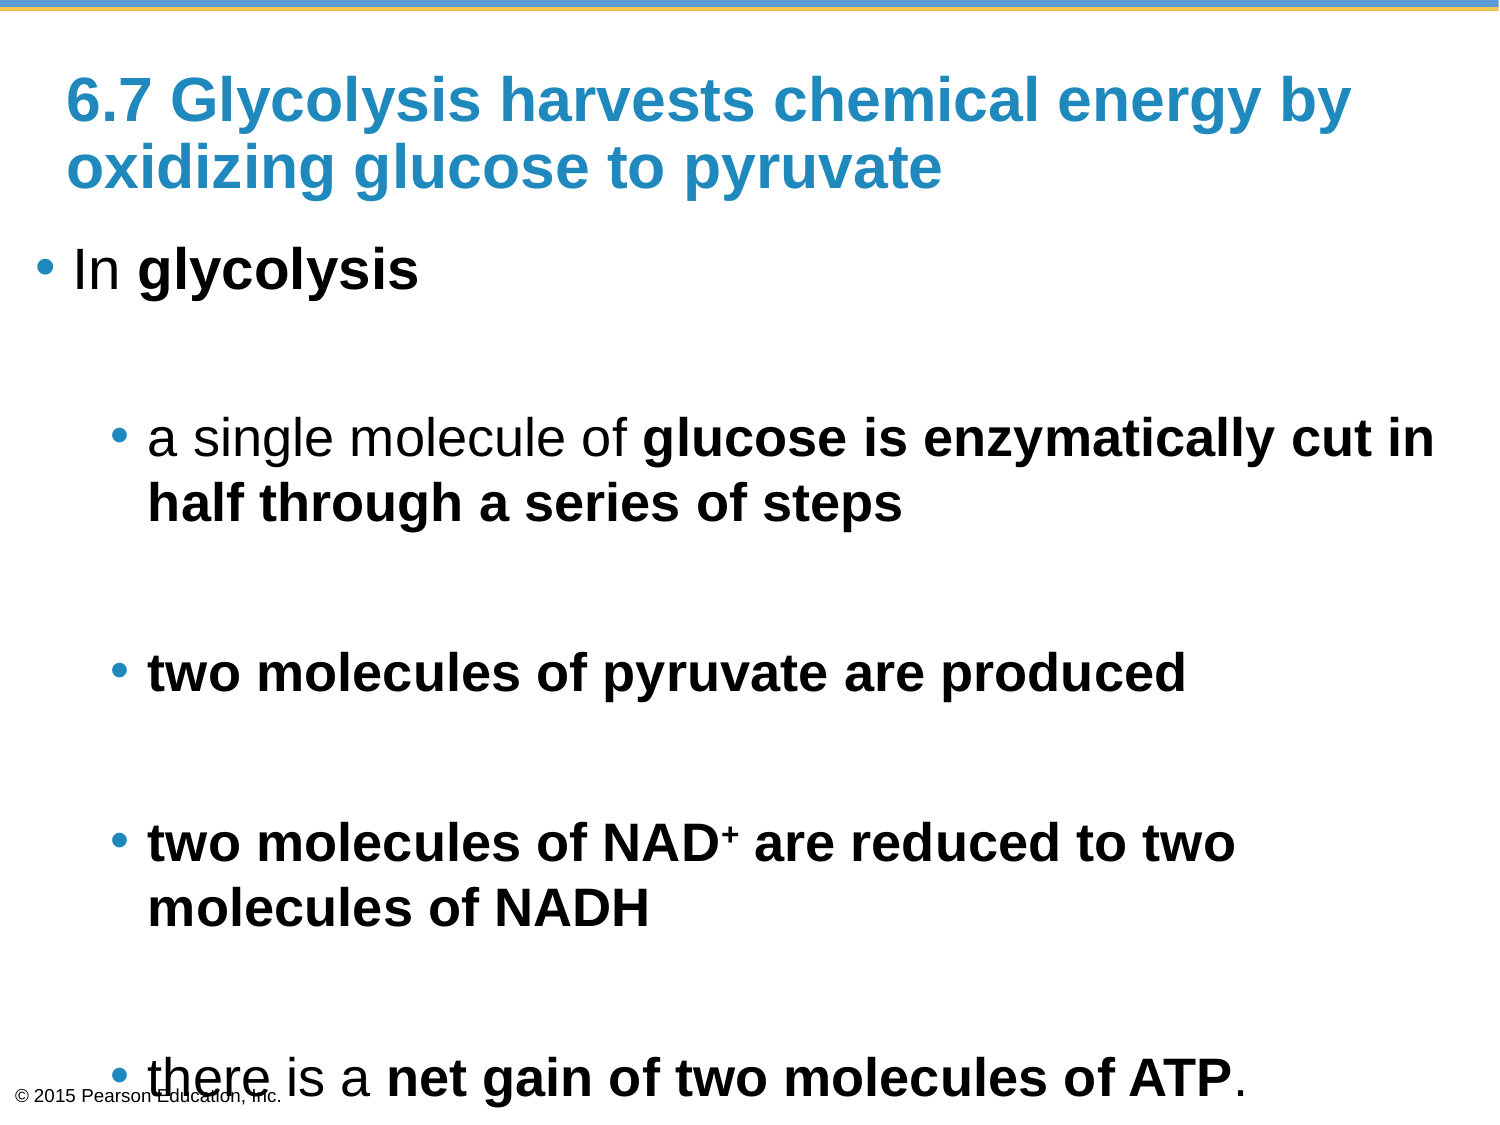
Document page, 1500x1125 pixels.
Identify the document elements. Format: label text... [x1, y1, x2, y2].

list In glycolysis a single molecule of glucose is enzymatically cut in half through a series of steps two molecules of pyruvate are produced two molecules of NAD+ are reduced to two molecules of NADH there is a net gain of two molecules of ATP. [20, 223, 1459, 1005]
title 6.7 Glycolysis harvests chemical energy by oxidizing glucose to pyruvate [51, 59, 1442, 223]
footer © 2015 Pearson Education, Inc. [0, 1065, 507, 1125]
